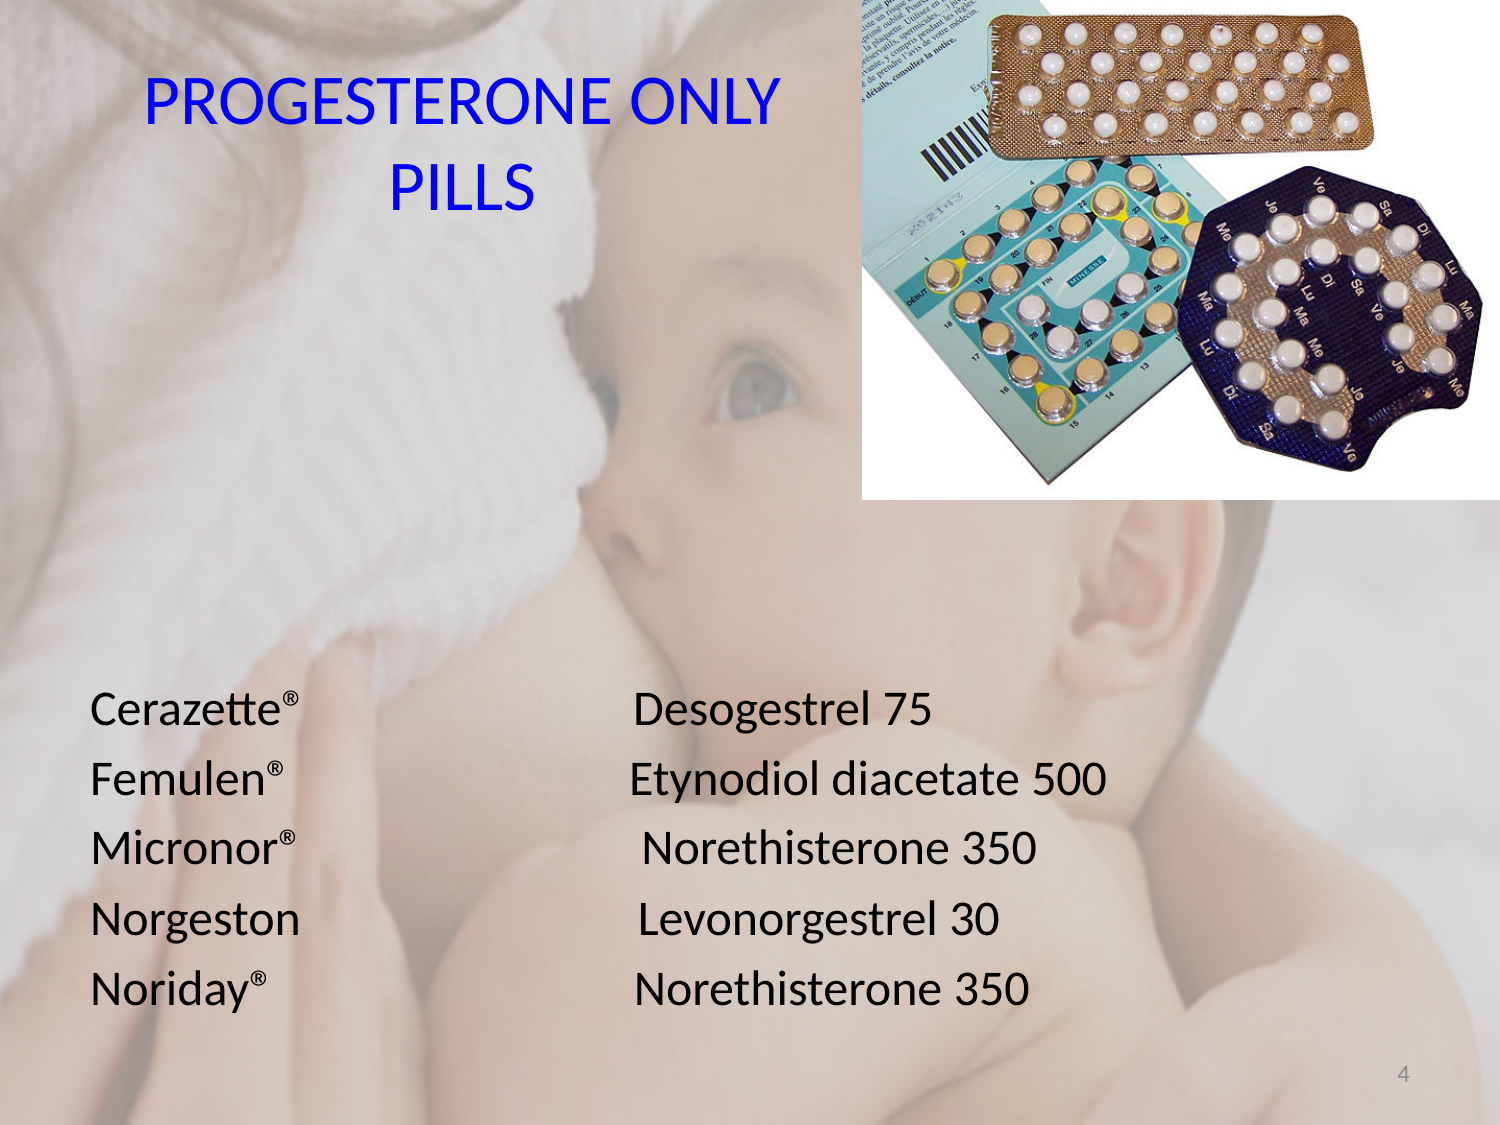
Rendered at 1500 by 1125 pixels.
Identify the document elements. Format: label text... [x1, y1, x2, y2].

picture [862, 0, 1500, 501]
title PROGESTERONE ONLY PILLS [75, 45, 850, 233]
slide_number 4 [1074, 1042, 1425, 1103]
list Cerazette® Desogestrel 75 Femulen® Etynodiol diacetate 500 Micronor® Norethisterone 350 Norgeston Levonorgestrel 30 Noriday® Norethisterone 350 [75, 612, 1425, 1125]
